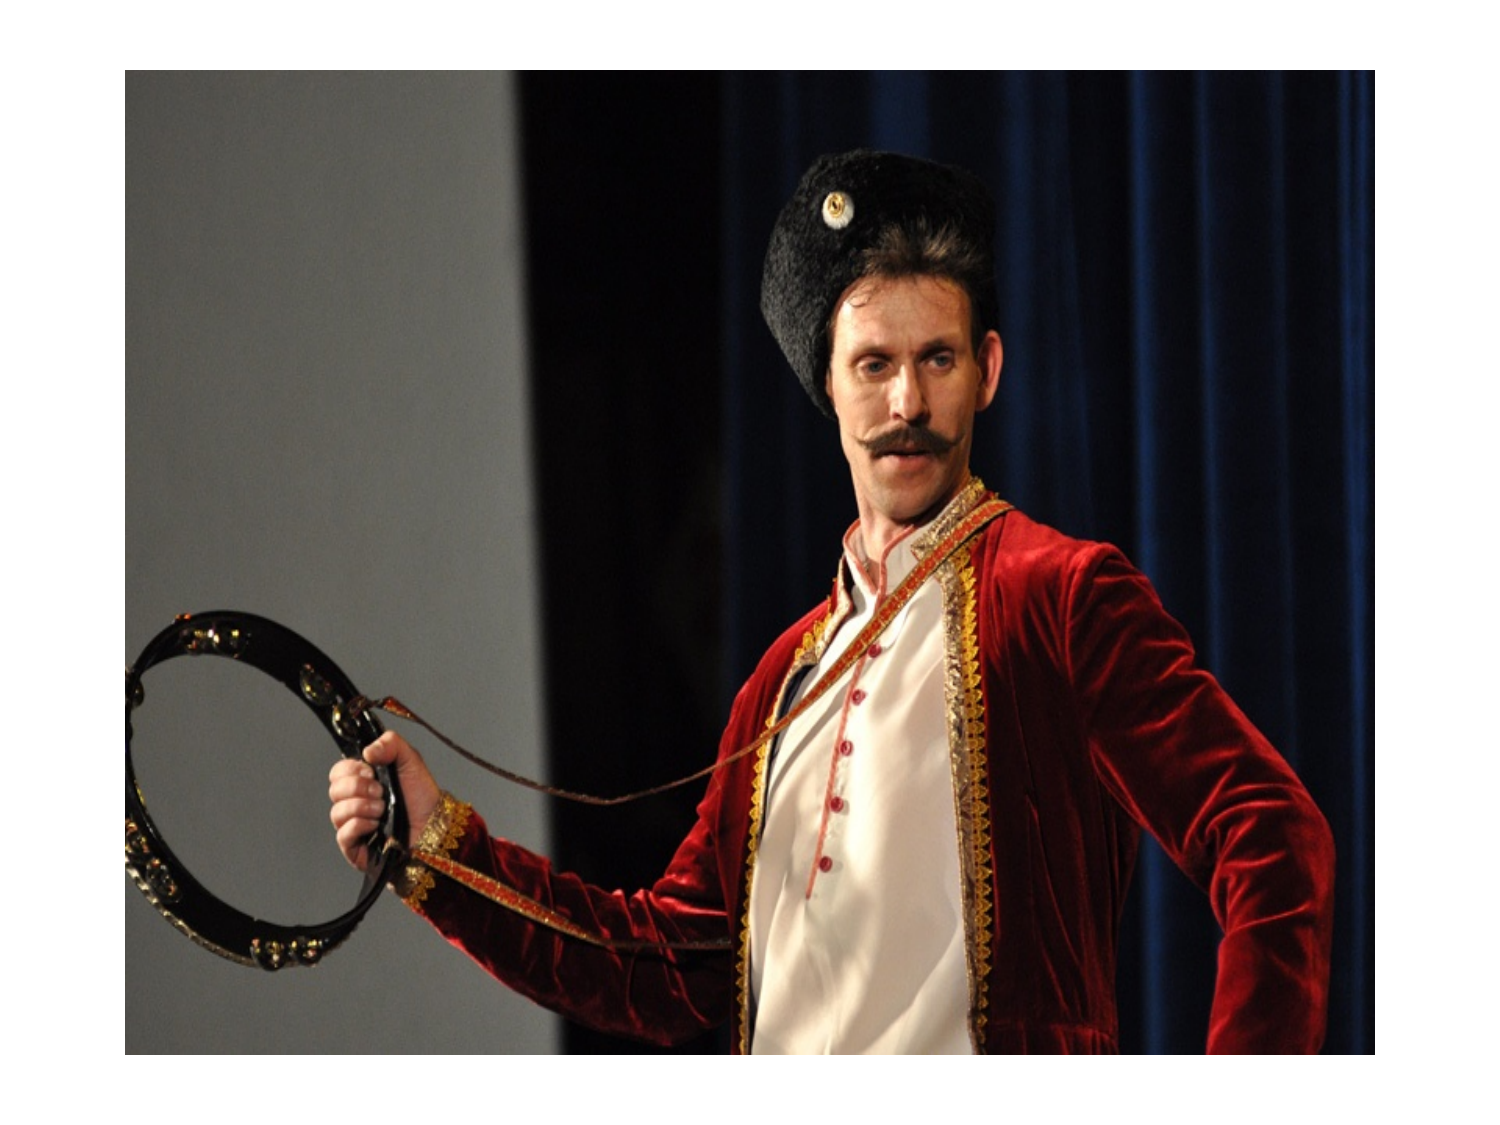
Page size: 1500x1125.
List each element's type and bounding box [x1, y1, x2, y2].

picture [124, 70, 1376, 1055]
